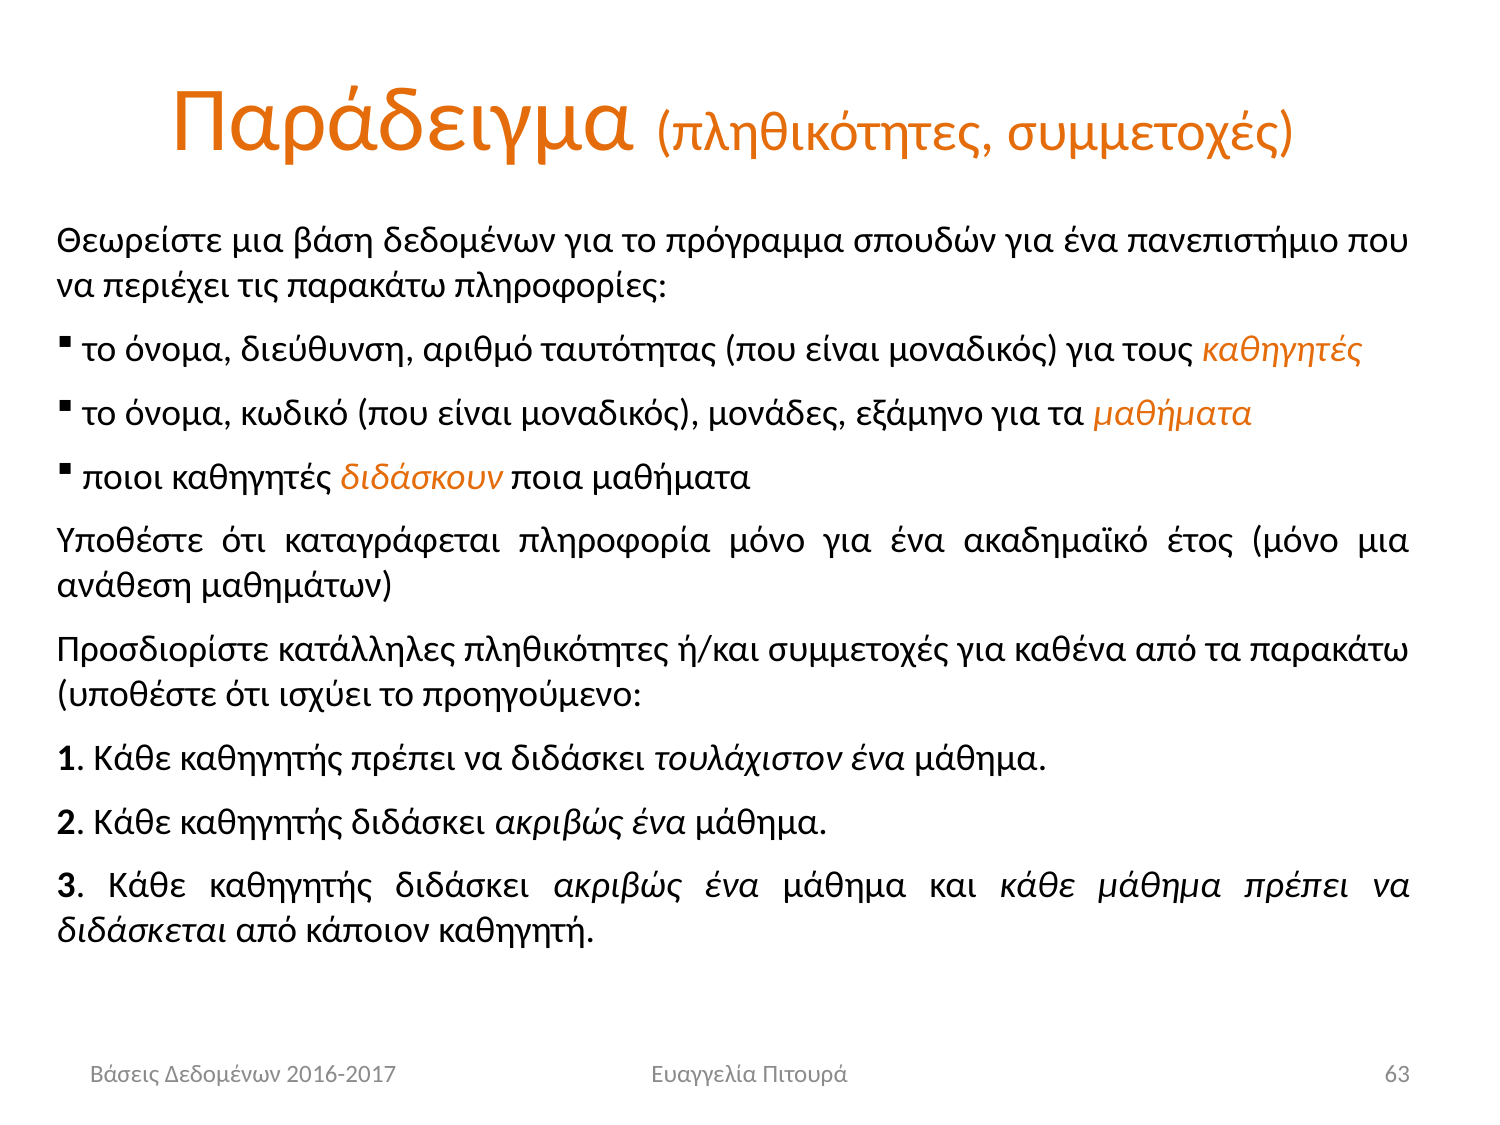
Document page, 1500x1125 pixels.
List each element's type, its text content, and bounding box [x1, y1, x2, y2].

slide_number Βάσεις Δεδομένων 2016-2017 [75, 1042, 425, 1103]
slide_number 63 [1074, 1042, 1425, 1103]
footer Ευαγγελία Πιτουρά [512, 1042, 988, 1103]
text_box Θεωρείστε μια βάση δεδομένων για το πρόγραμμα σπουδών για ένα πανεπιστήμιο που να περιέχει τις παρακάτω πληροφορίες: το όνομα, διεύθυνση, αριθμό ταυτότητας (που είναι μοναδικός) για τους καθηγητές το όνομα, κωδικό (που είναι μοναδικός), μονάδες, εξάμηνο για τα μαθήματα ποιοι καθηγητές διδάσκουν ποια μαθήματα Υποθέστε ότι καταγράφεται πληροφορία μόνο για ένα ακαδημαϊκό έτος (μόνο μια ανάθεση μαθημάτων) Προσδιορίστε κατάλληλες πληθικότητες ή/και συμμετοχές για καθένα από τα παρακάτω (υποθέστε ότι ισχύει το προηγούμενο: 1. Κάθε καθηγητής πρέπει να διδάσκει τουλάχιστον ένα μάθημα. 2. Κάθε καθηγητής διδάσκει ακριβώς ένα μάθημα. 3. Κάθε καθηγητής διδάσκει ακριβώς ένα μάθημα και κάθε μάθημα πρέπει να διδάσκεται από κάποιον καθηγητή. [41, 207, 1426, 958]
title Παράδειγμα (πληθικότητες, συμμετοχές) [58, 20, 1409, 208]
